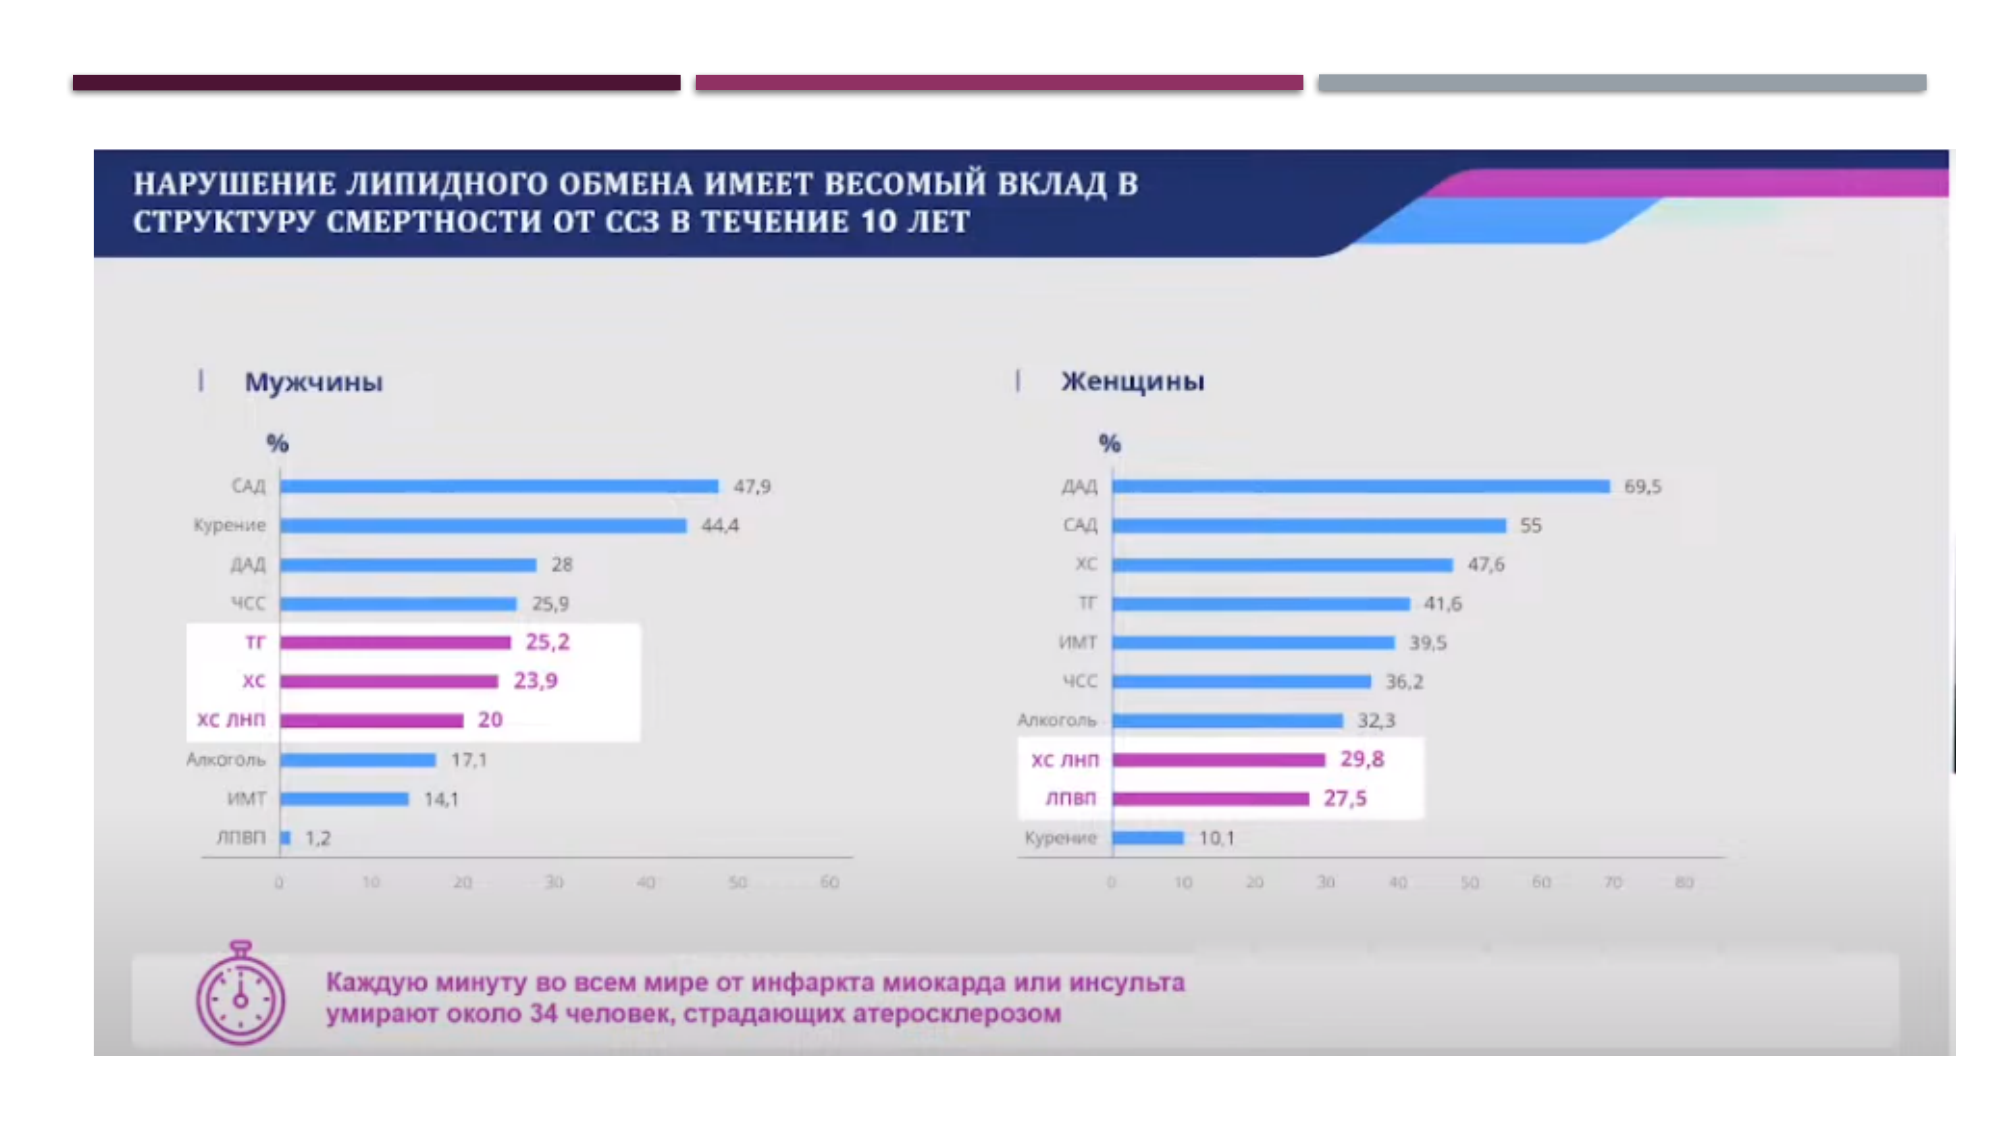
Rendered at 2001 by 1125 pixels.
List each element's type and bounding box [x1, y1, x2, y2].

picture [93, 148, 1957, 1057]
